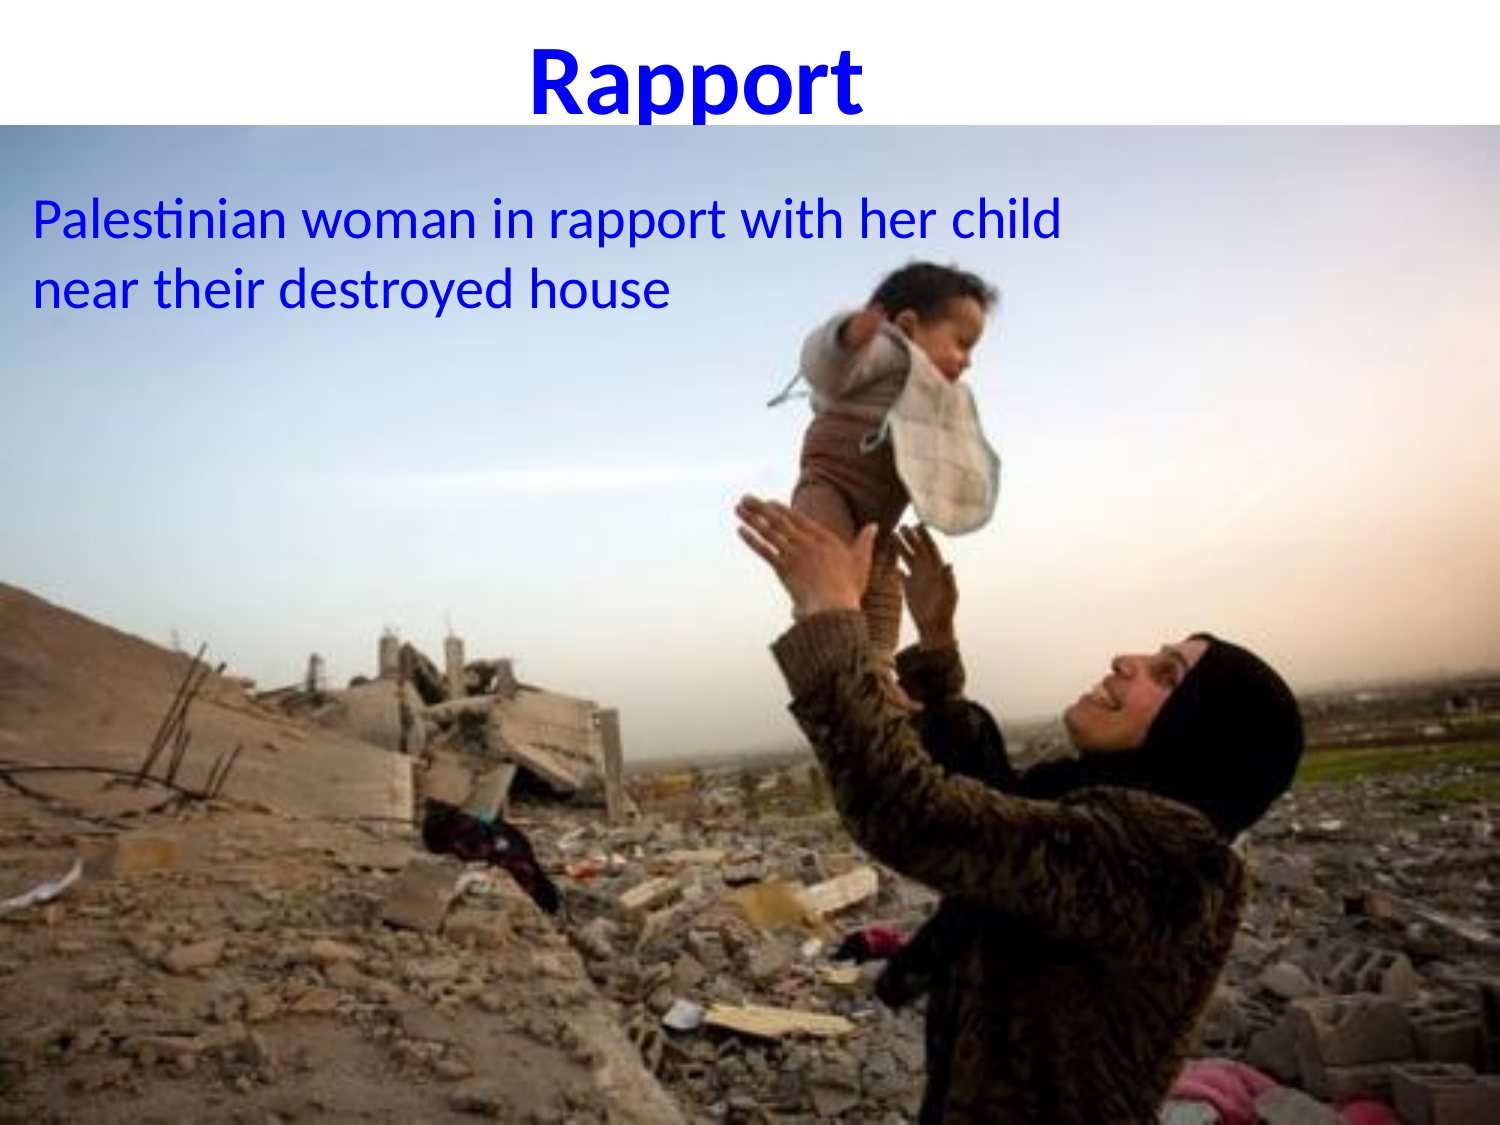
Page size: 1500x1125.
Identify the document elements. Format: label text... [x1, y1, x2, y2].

text_box Rapport [455, 7, 939, 102]
picture [0, 125, 1500, 1125]
